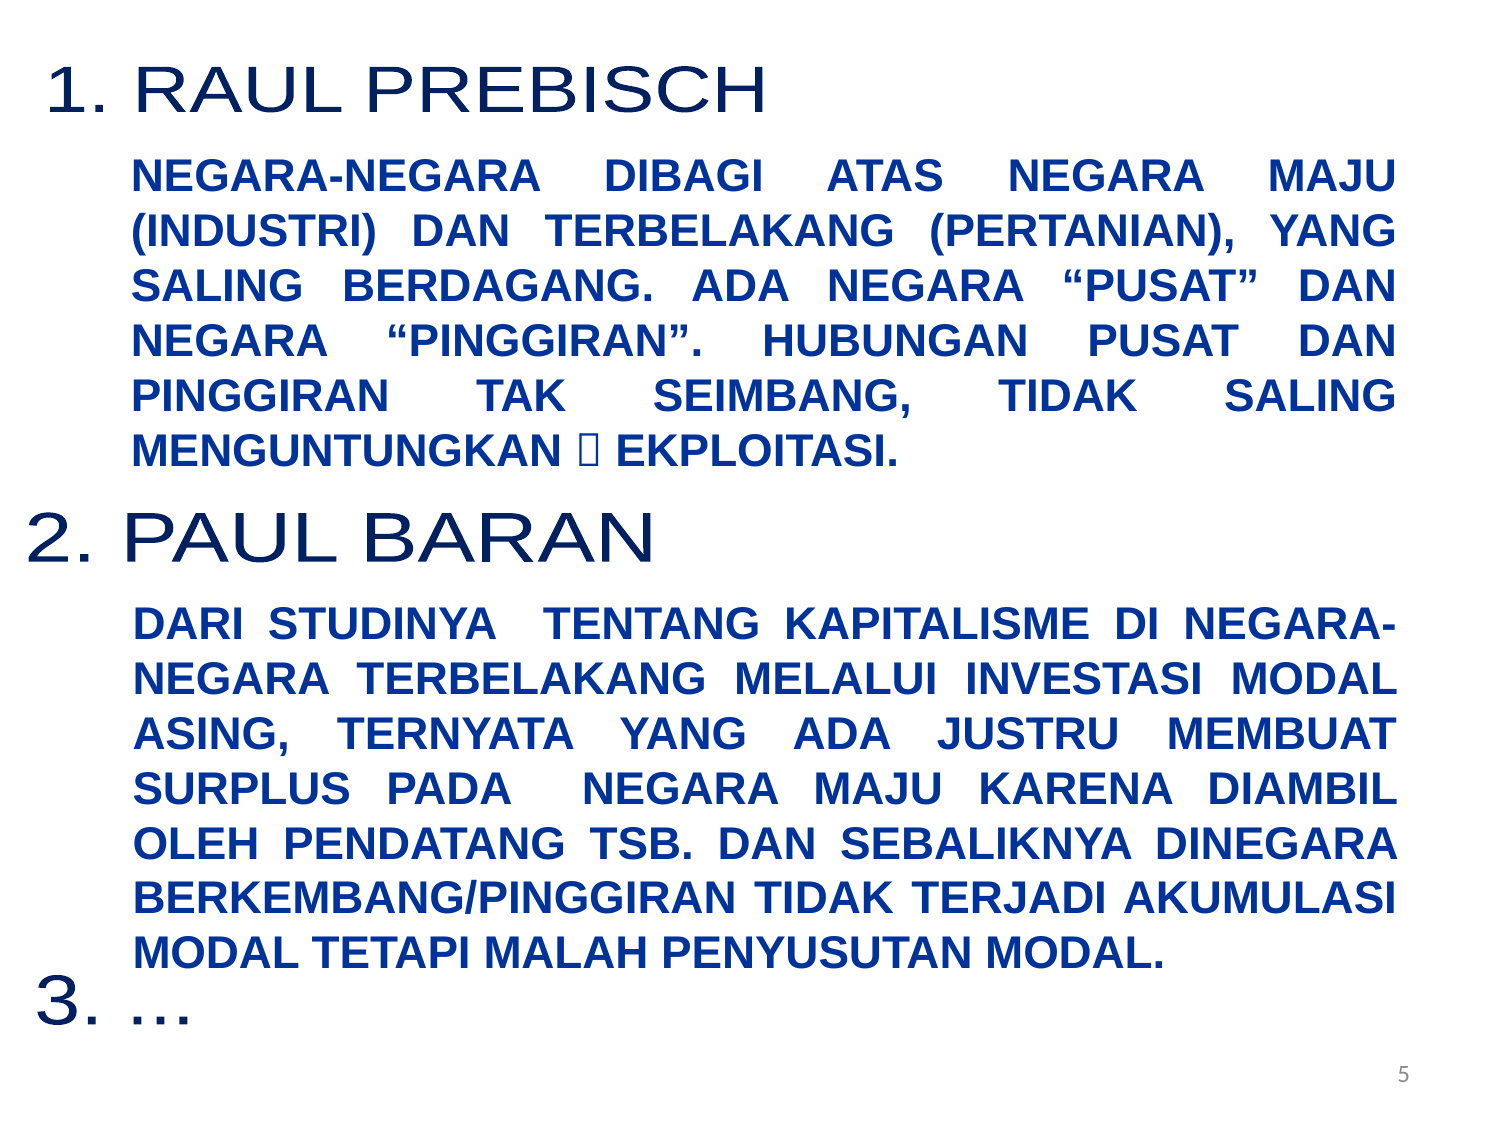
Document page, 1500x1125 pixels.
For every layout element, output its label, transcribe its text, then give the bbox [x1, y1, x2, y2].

slide_number 5 [1074, 1042, 1425, 1103]
text_box NEGARA-NEGARA DIBAGI ATAS NEGARA MAJU (INDUSTRI) DAN TERBELAKANG (PERTANIAN), YANG SALING BERDAGANG. ADA NEGARA “PUSAT” DAN NEGARA “PINGGIRAN”. HUBUNGAN PUSAT DAN PINGGIRAN TAK SEIMBANG, TIDAK SALING MENGUNTUNGKAN  EKPLOITASI. [116, 137, 1413, 483]
text_box DARI STUDINYA TENTANG KAPITALISME DI NEGARA-NEGARA TERBELAKANG MELALUI INVESTASI MODAL ASING, TERNYATA YANG ADA JUSTRU MEMBUAT SURPLUS PADA NEGARA MAJU KARENA DIAMBIL OLEH PENDATANG TSB. DAN SEBALIKNYA DINEGARA BERKEMBANG/PINGGIRAN TIDAK TERJADI AKUMULASI MODAL TETAPI MALAH PENYUSUTAN MODAL. [117, 585, 1413, 986]
